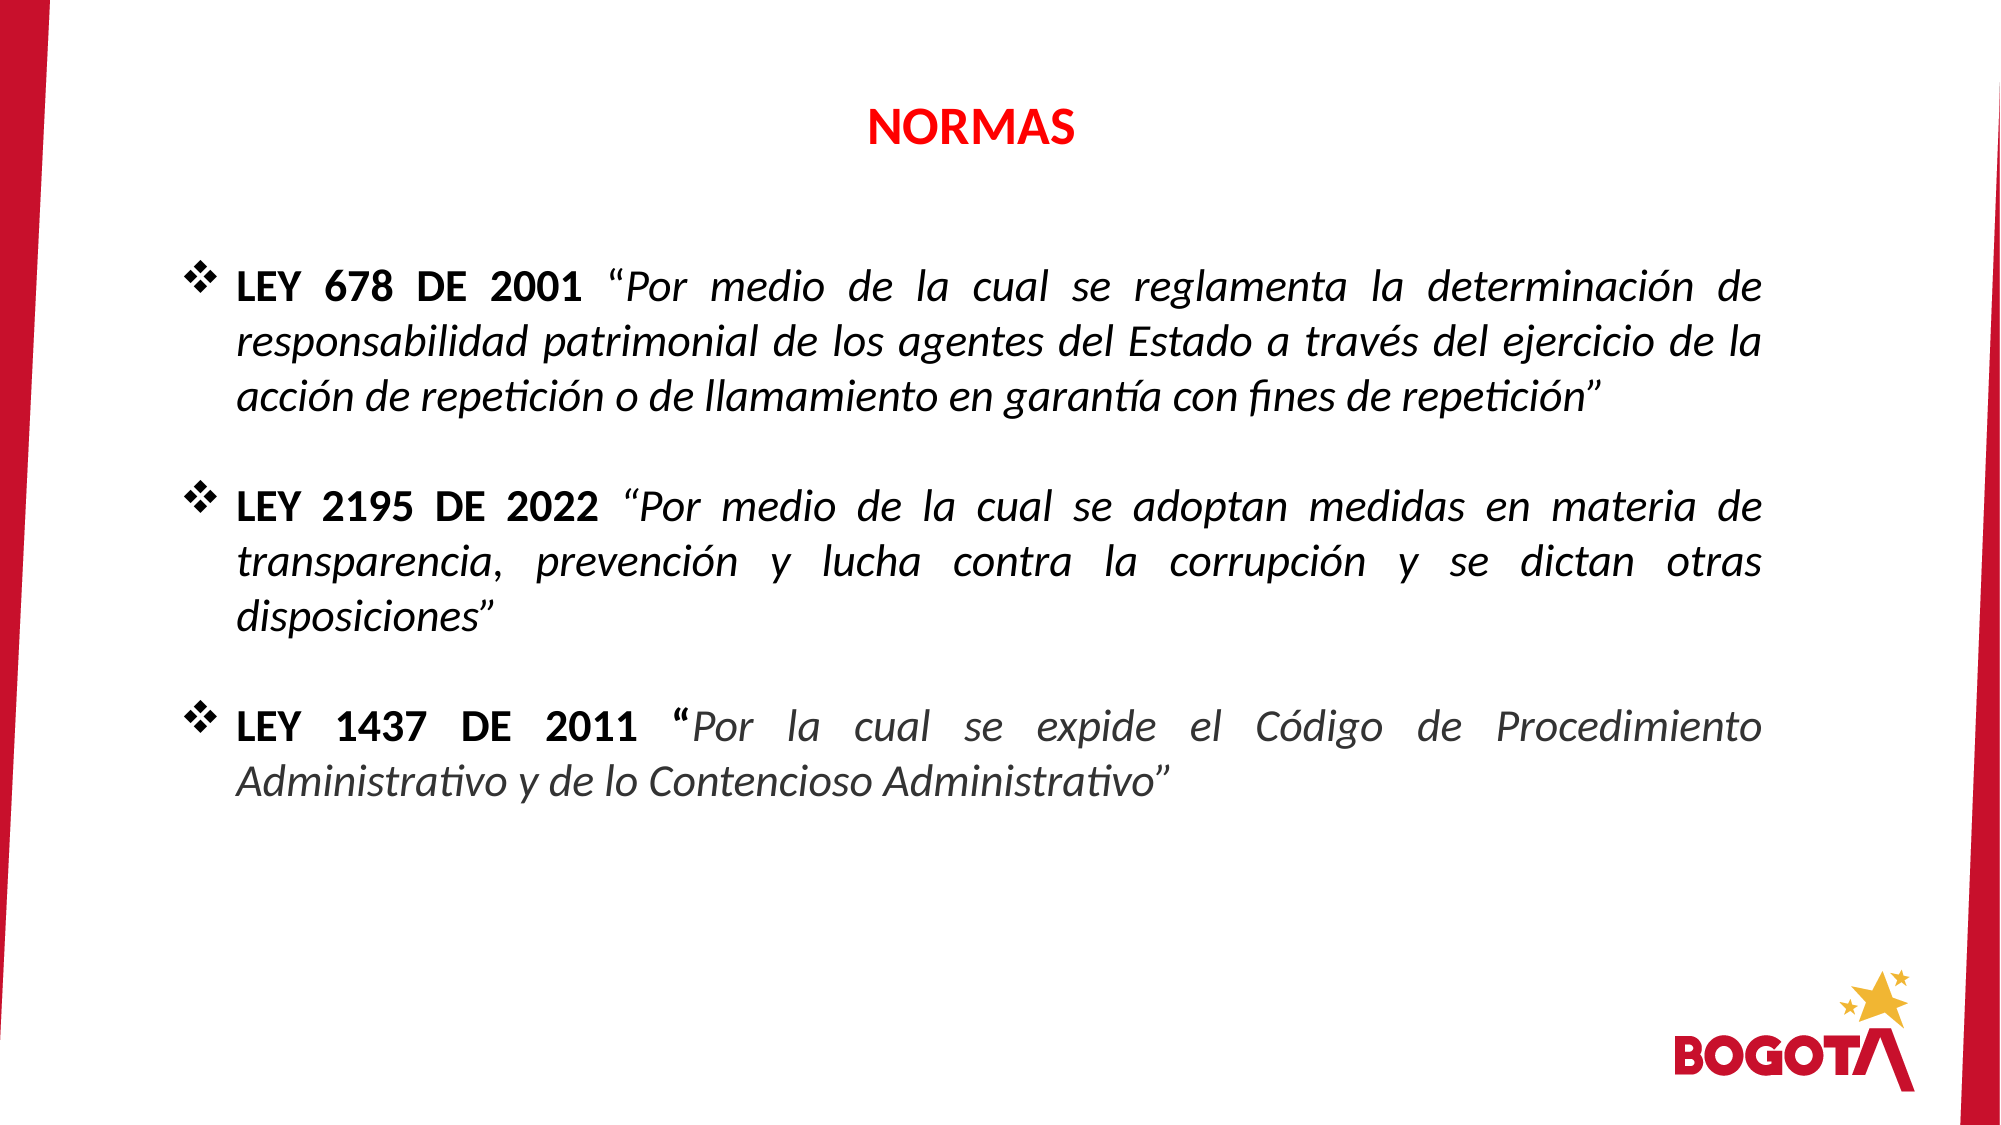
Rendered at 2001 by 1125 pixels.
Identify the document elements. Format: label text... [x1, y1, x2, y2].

picture [0, 0, 2000, 1125]
text_box NORMAS LEY 678 DE 2001 “Por medio de la cual se reglamenta la determinación de responsabilidad patrimonial de los agentes del Estado a través del ejercicio de la acción de repetición o de llamamiento en garantía con fines de repetición” LEY 2195 DE 2022 “Por medio de la cual se adoptan medidas en materia de transparencia, prevención y lucha contra la corrupción y se dictan otras disposiciones” LEY 1437 DE 2011 “Por la cual se expide el Código de Procedimiento Administrativo y de lo Contencioso Administrativo” [165, 83, 1779, 863]
